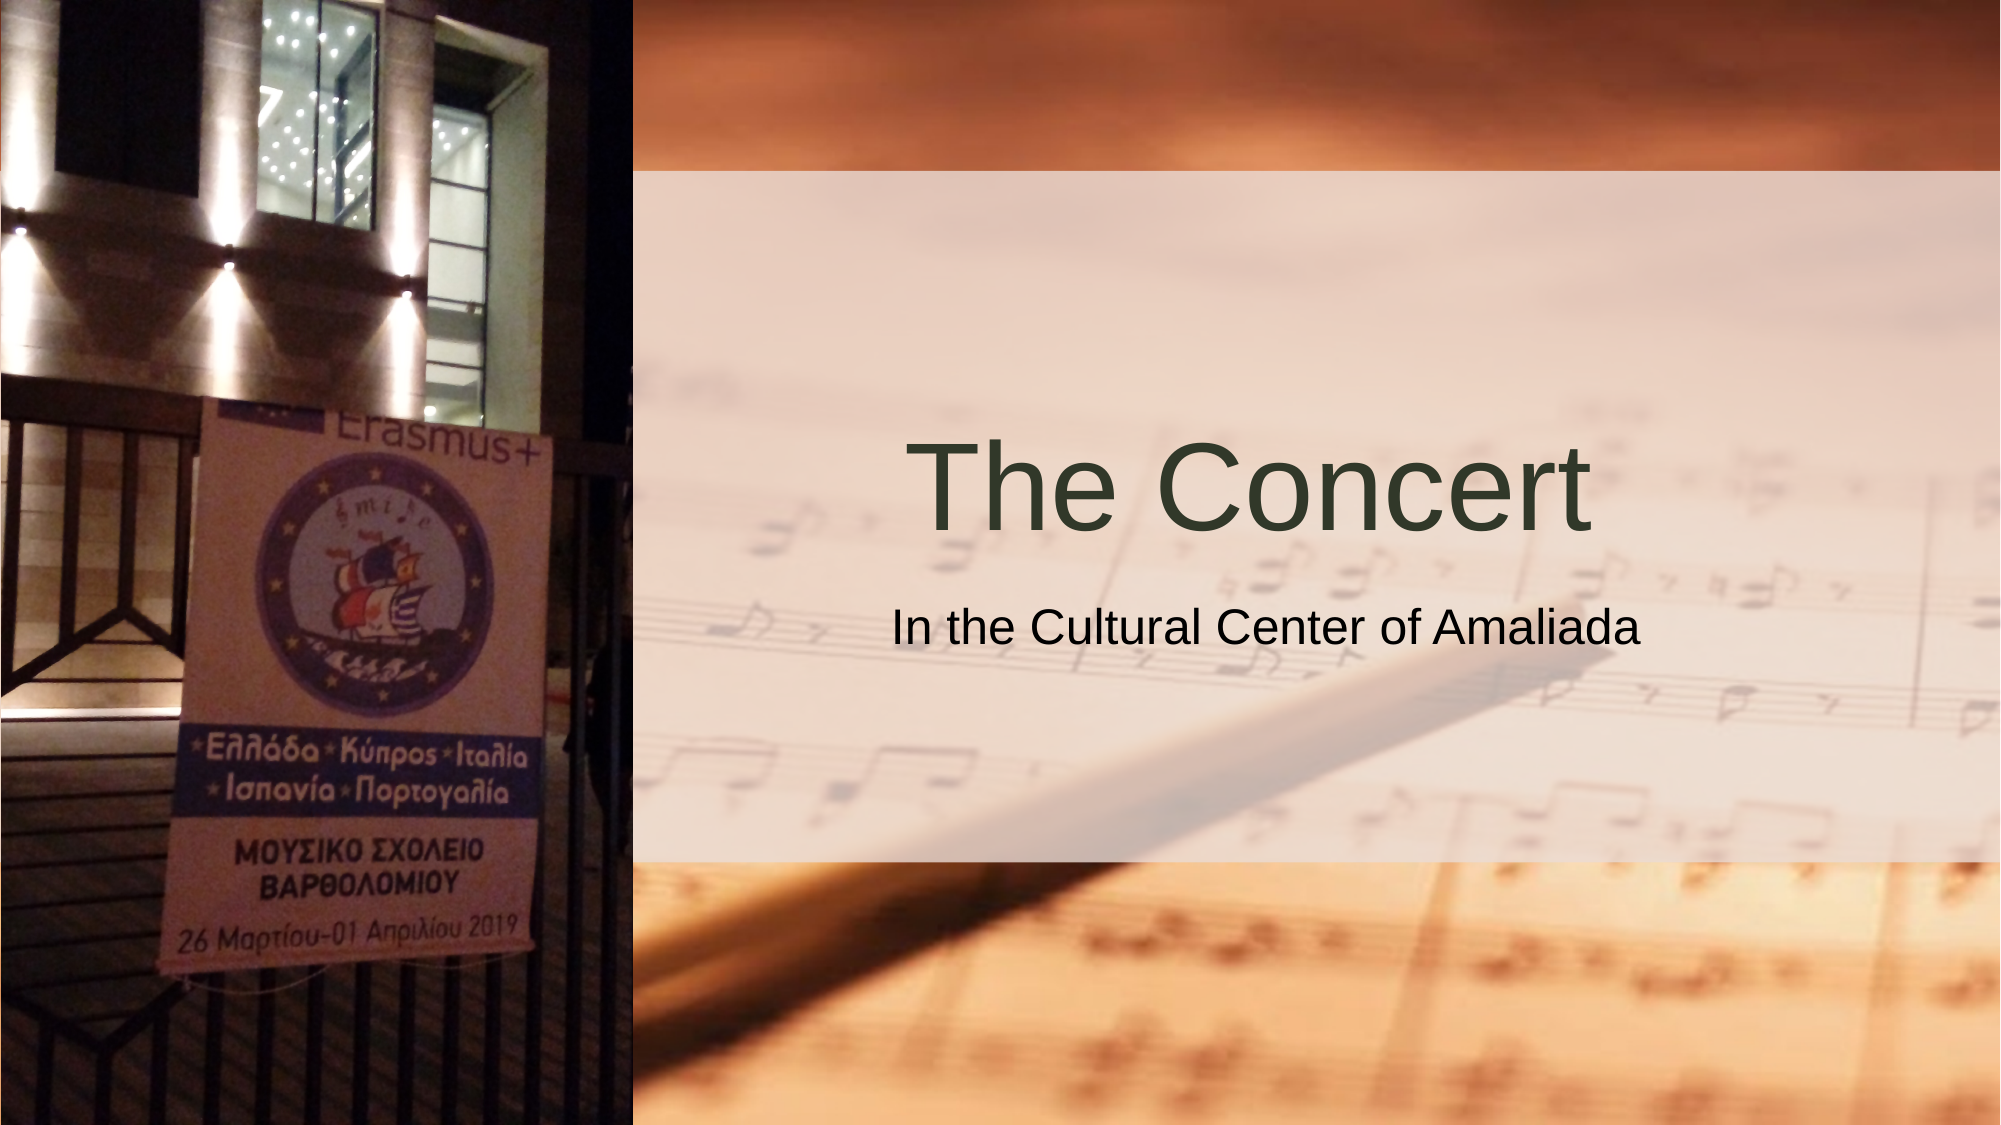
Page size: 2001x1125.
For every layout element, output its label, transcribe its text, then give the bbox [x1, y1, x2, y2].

title The Concert [633, 170, 2000, 563]
picture [0, 0, 2001, 1125]
subtitle In the Cultural Center of Amaliada [879, 594, 2000, 718]
